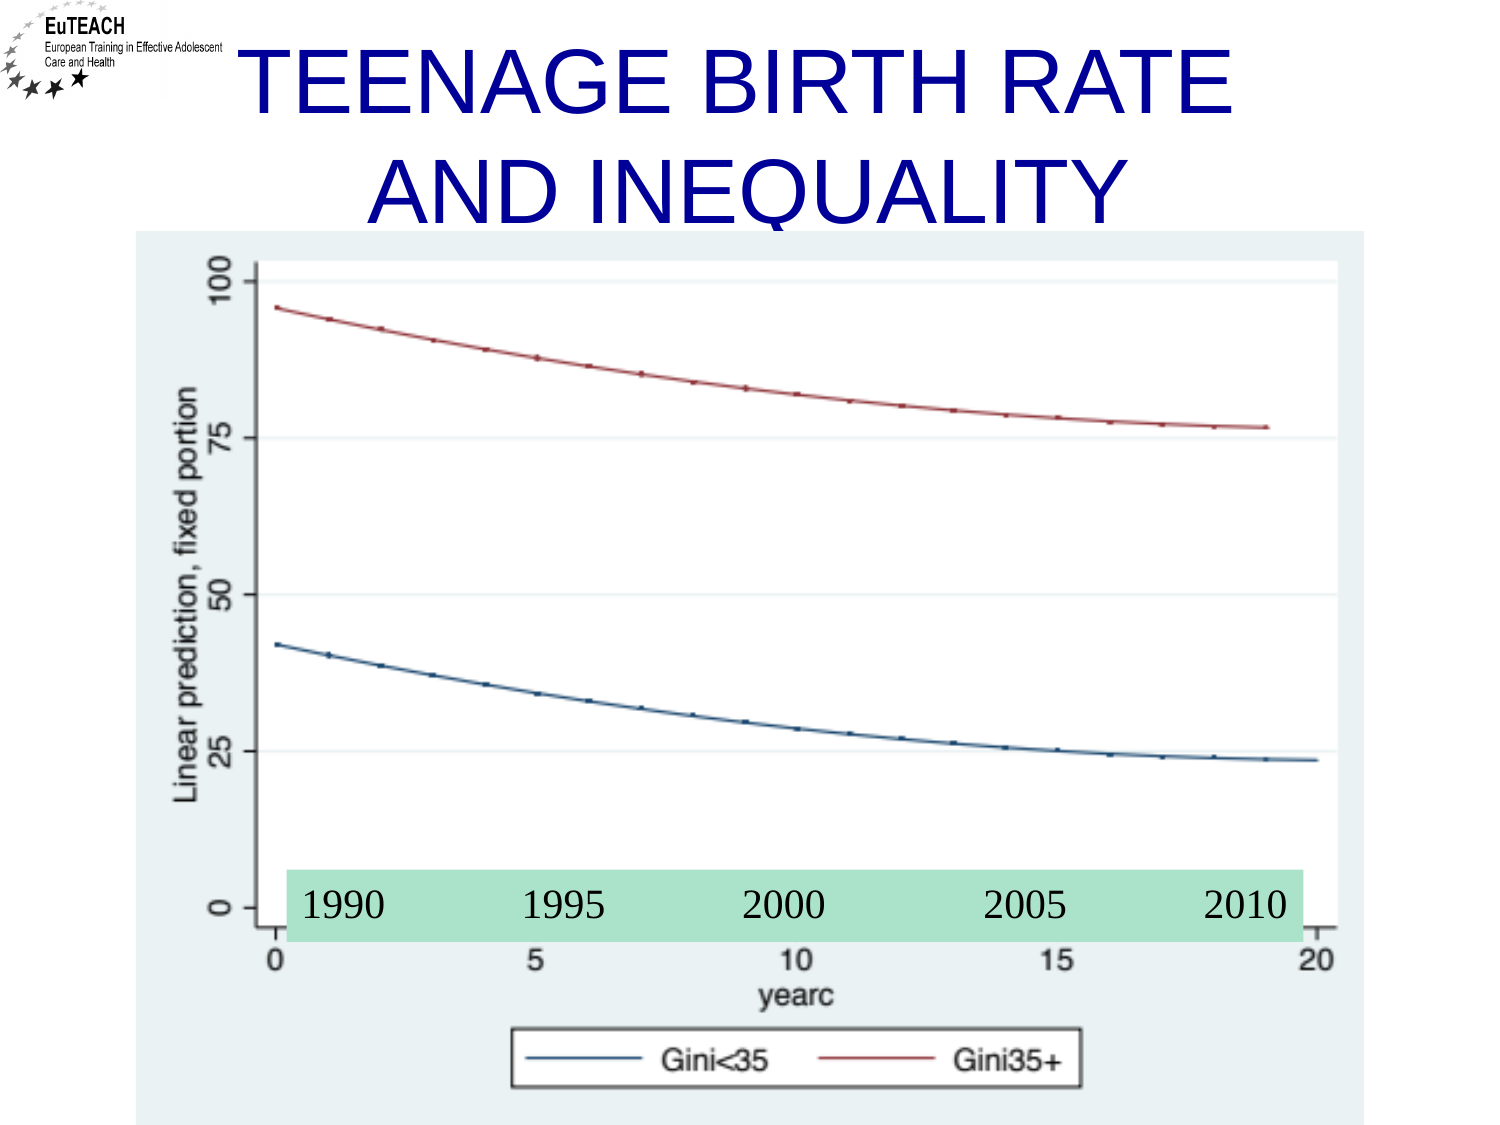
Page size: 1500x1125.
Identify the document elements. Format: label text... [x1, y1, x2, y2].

picture [135, 231, 1365, 1125]
title Teenage birth rate and inequality [52, 89, 1446, 174]
picture [0, 0, 225, 100]
